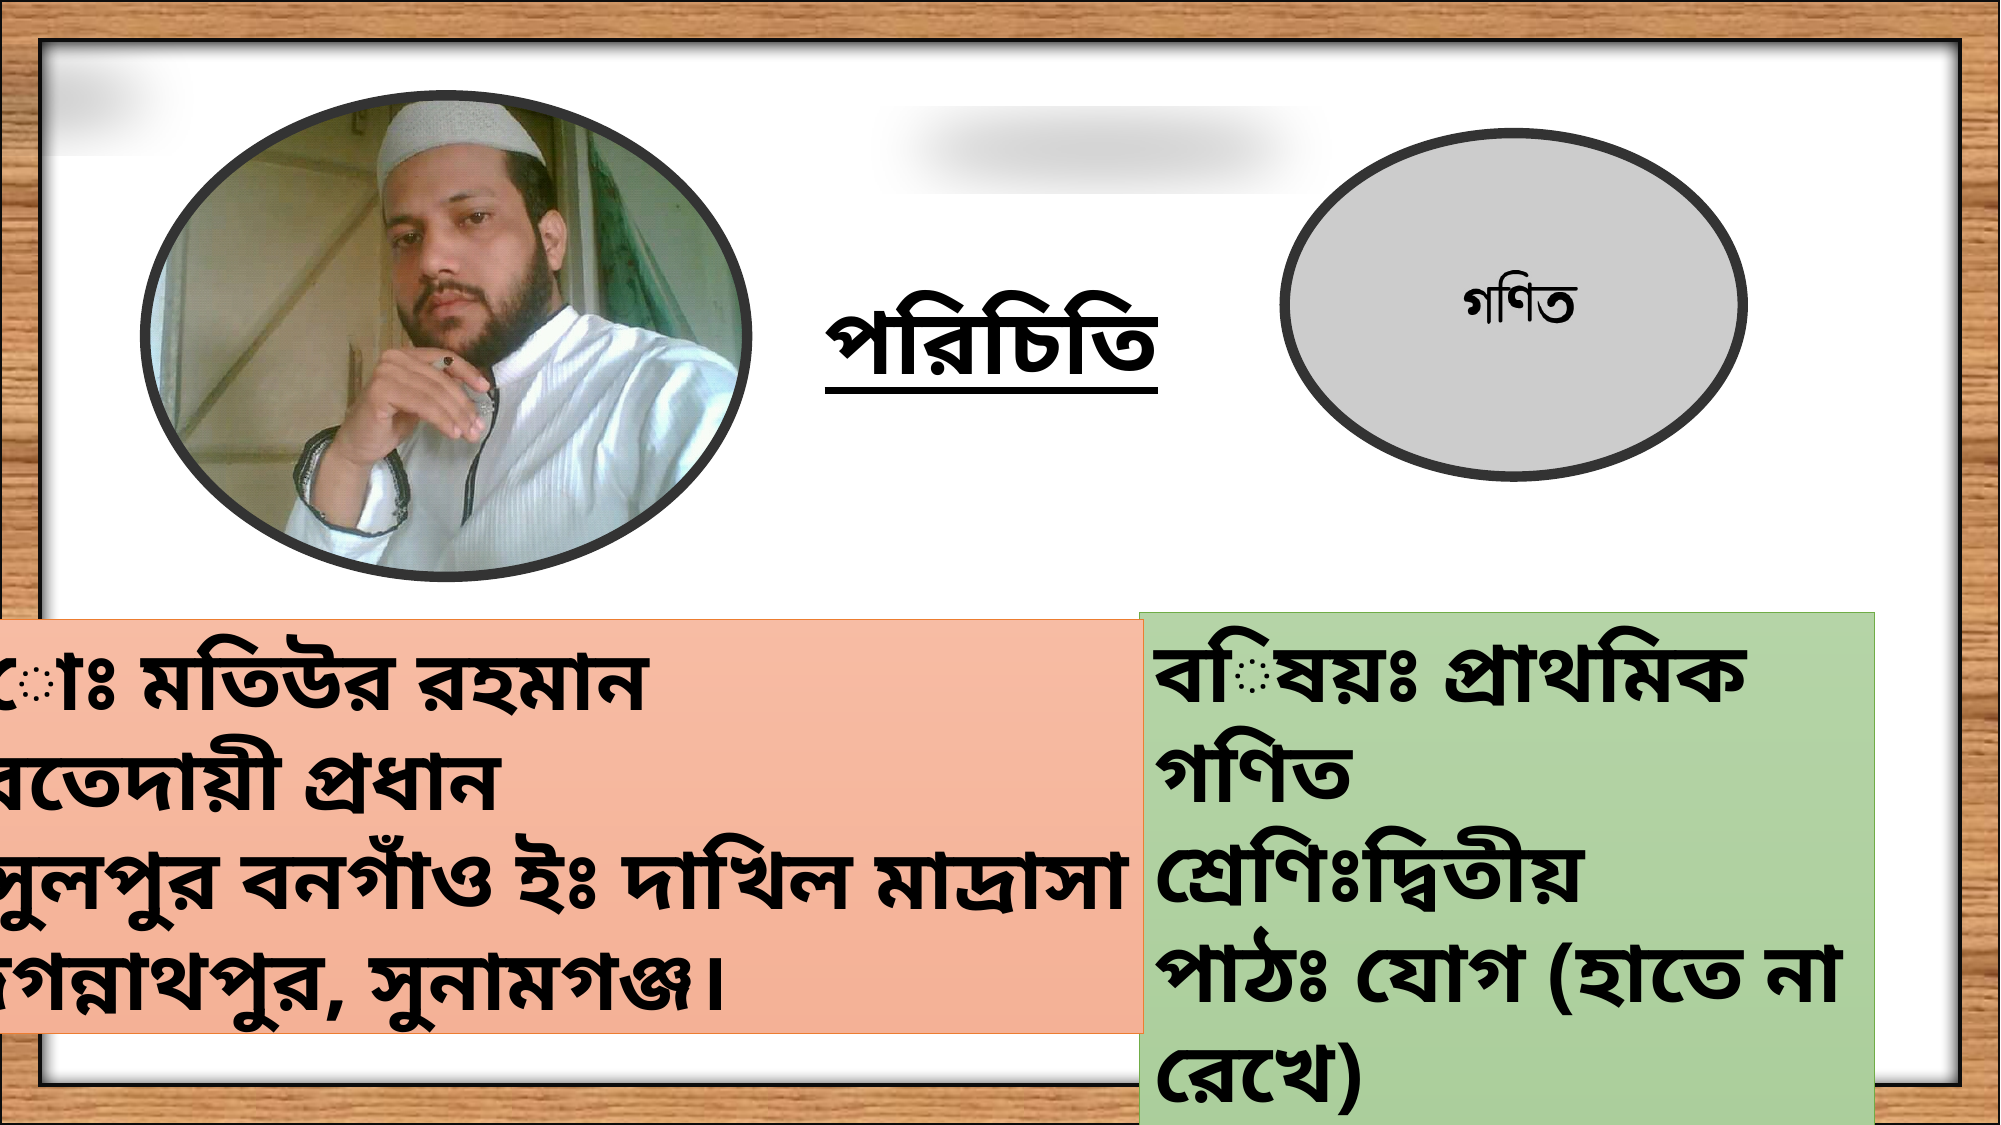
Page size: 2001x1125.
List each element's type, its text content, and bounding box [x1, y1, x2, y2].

picture [1284, 133, 1743, 477]
text_box বিষয়ঃ প্রাথমিক গণিত শ্রেণিঃদ্বিতীয় পাঠঃ যোগ (হাতে না রেখে) সময়ঃ ৪০ মিনিট [1139, 612, 1875, 1125]
text_box [0, 0, 2000, 1125]
picture [145, 95, 748, 577]
text_box মোঃ মতিউর রহমান ইবতেদায়ী প্রধান রসুলপুর বনগাঁও ইঃ দাখিল মাদ্রাসা জগন্নাথপুর, সুনামগঞ্জ। [0, 619, 1144, 1034]
text_box পরিচিতি [809, 275, 1174, 401]
